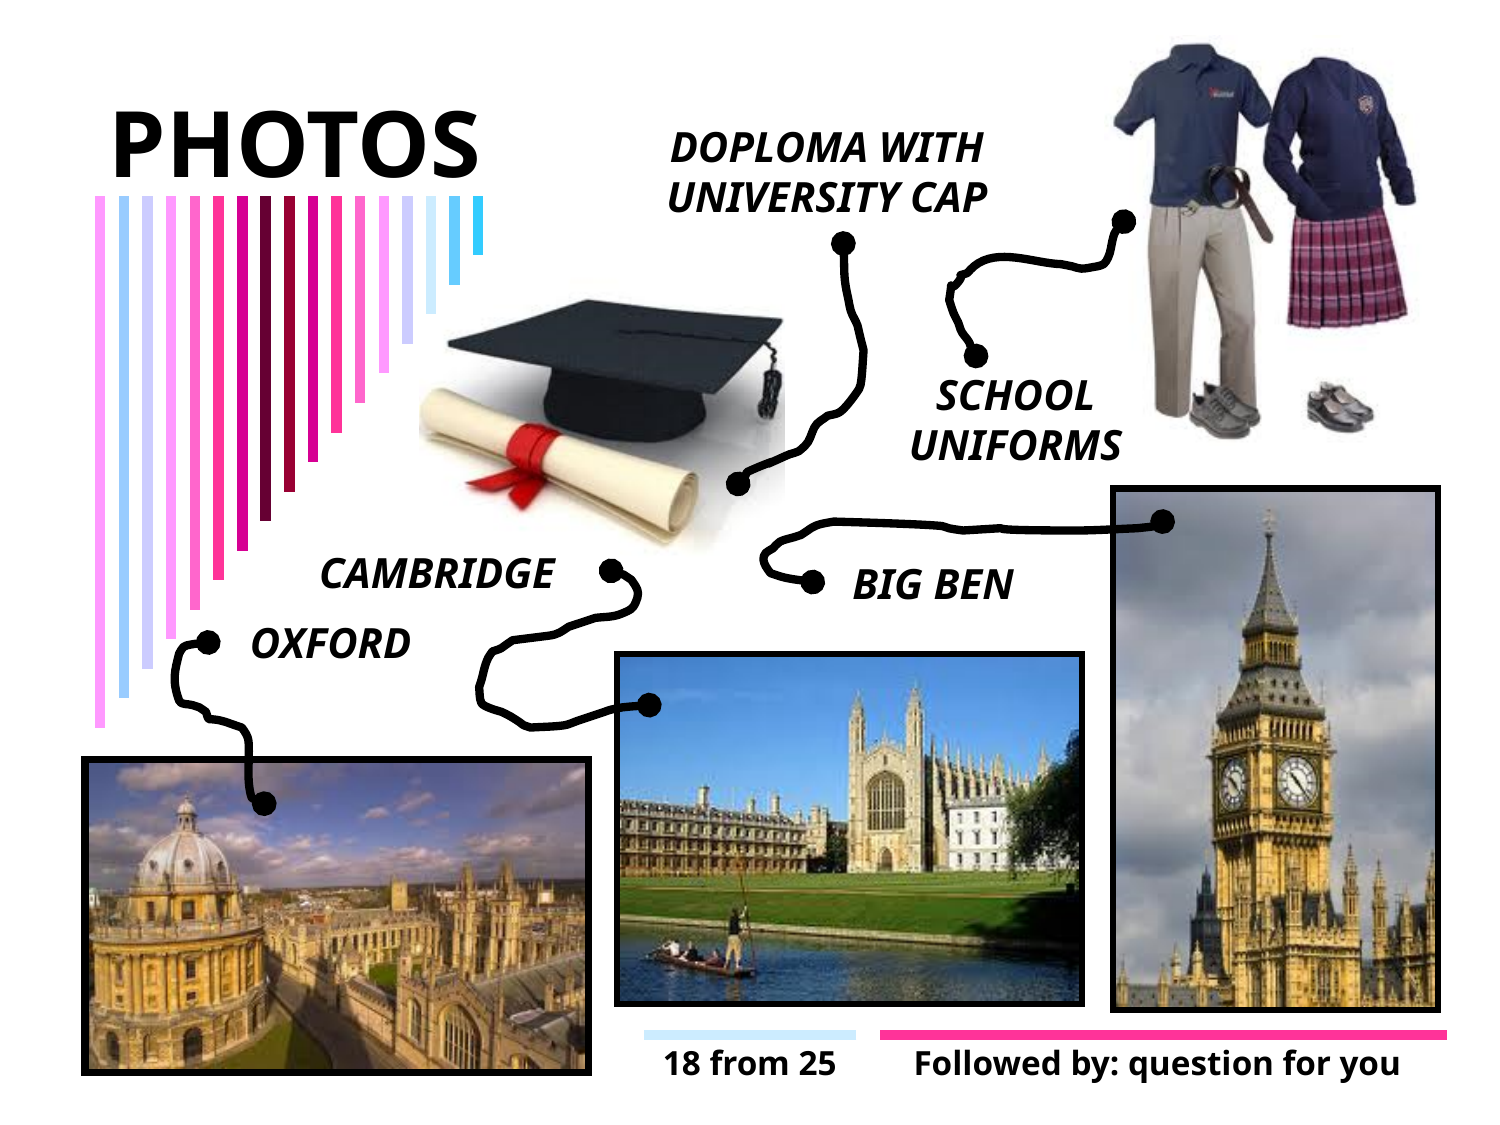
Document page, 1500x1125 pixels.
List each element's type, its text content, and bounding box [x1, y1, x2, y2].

text_box CAMBRIDGE [277, 538, 597, 604]
text_box BIG BEN [667, 550, 1110, 616]
picture [418, 255, 786, 594]
text_box DOPLOMA WITH UNIVERSITY CAP [561, 113, 1093, 229]
text_box [791, 237, 865, 361]
text_box PHOTOS [0, 78, 691, 204]
text_box [948, 244, 1099, 363]
text_box SCHOOL UNIFORMS [791, 361, 1282, 477]
text_box 18 from 25 [620, 1034, 832, 1090]
text_box OXFORD [171, 609, 491, 675]
picture [1115, 491, 1436, 1008]
text_box [478, 602, 637, 729]
text_box [173, 636, 250, 761]
picture [619, 656, 1079, 1002]
picture [1104, 35, 1436, 446]
text_box Followed by: question for you [832, 1034, 1500, 1090]
text_box [791, 520, 1110, 589]
picture [88, 762, 585, 1069]
